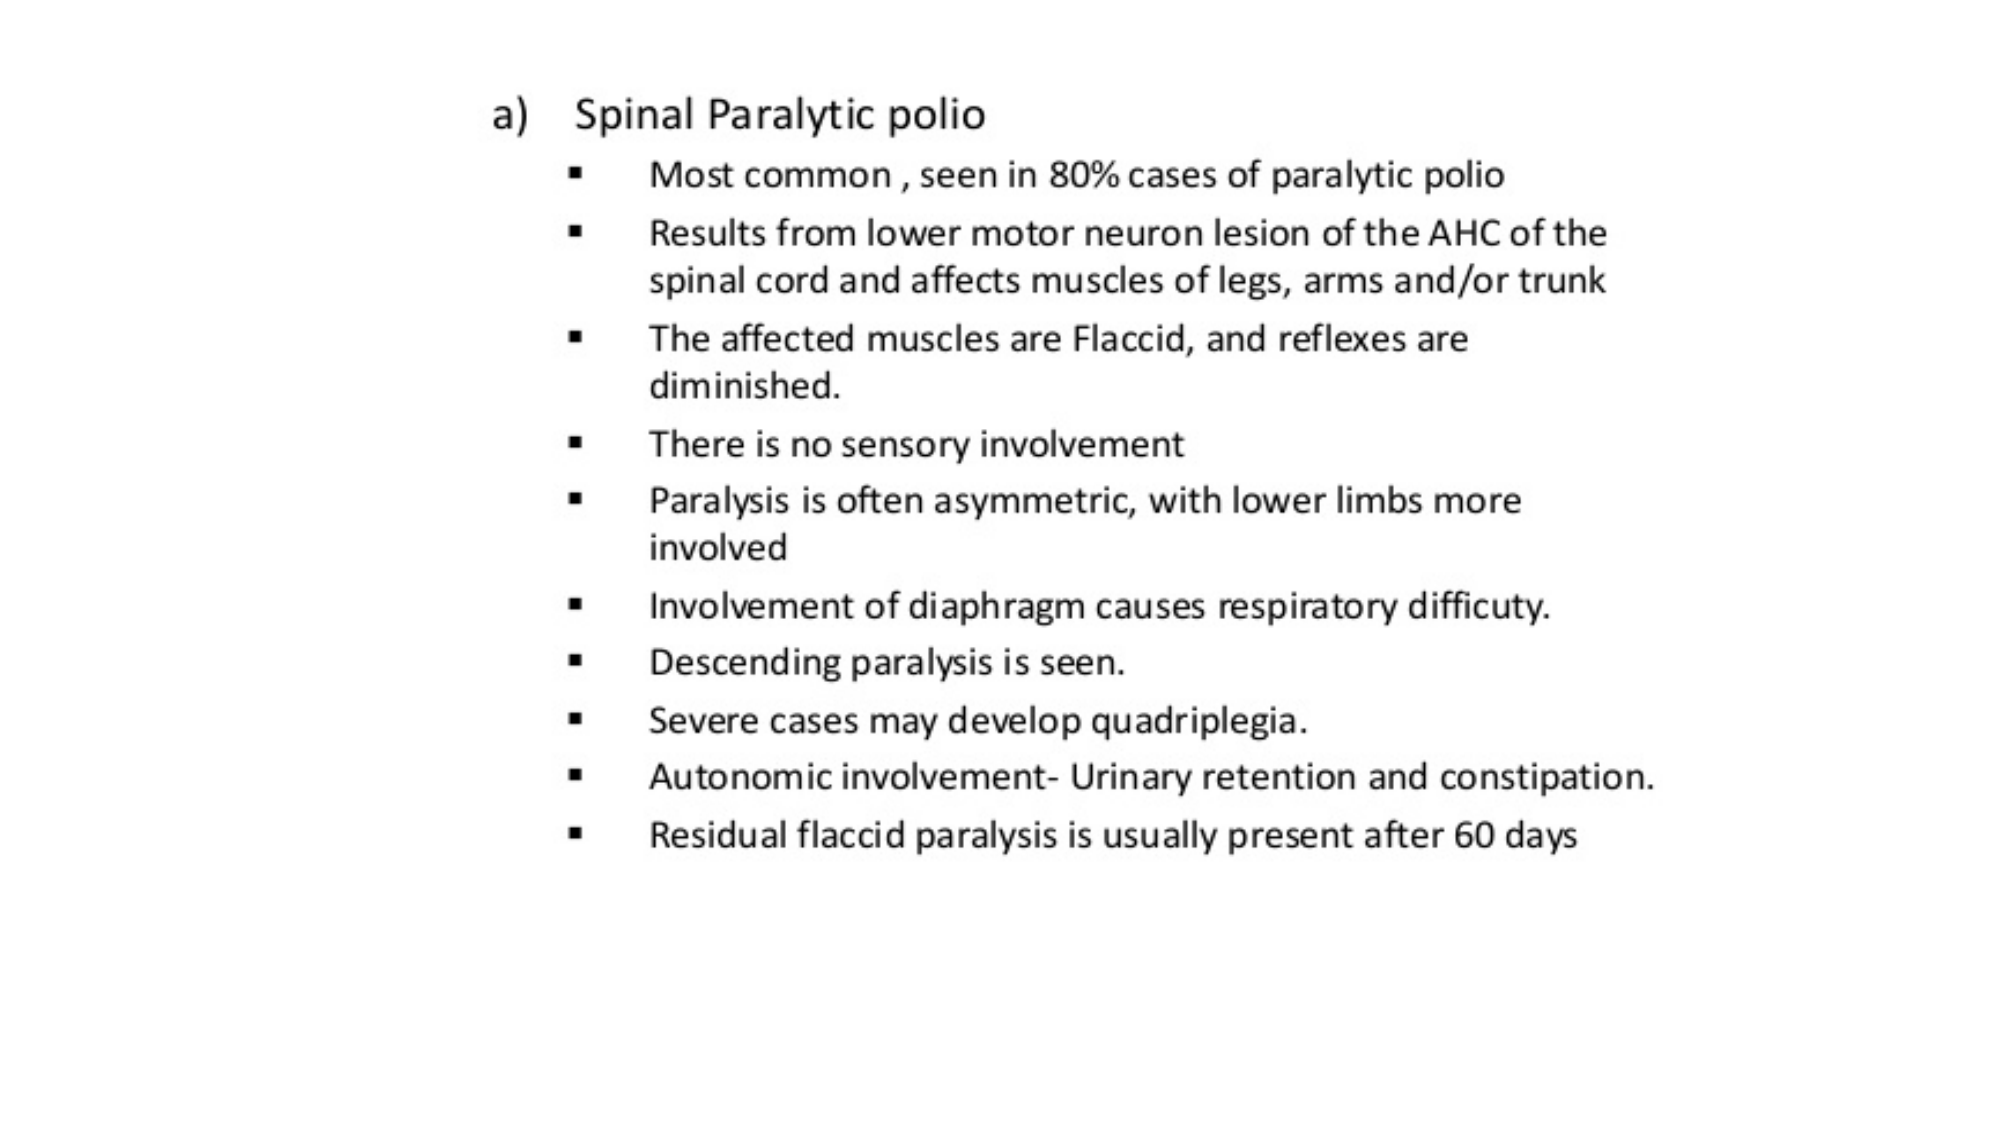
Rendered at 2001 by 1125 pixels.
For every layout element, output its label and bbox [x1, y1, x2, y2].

picture [275, 0, 1750, 1075]
